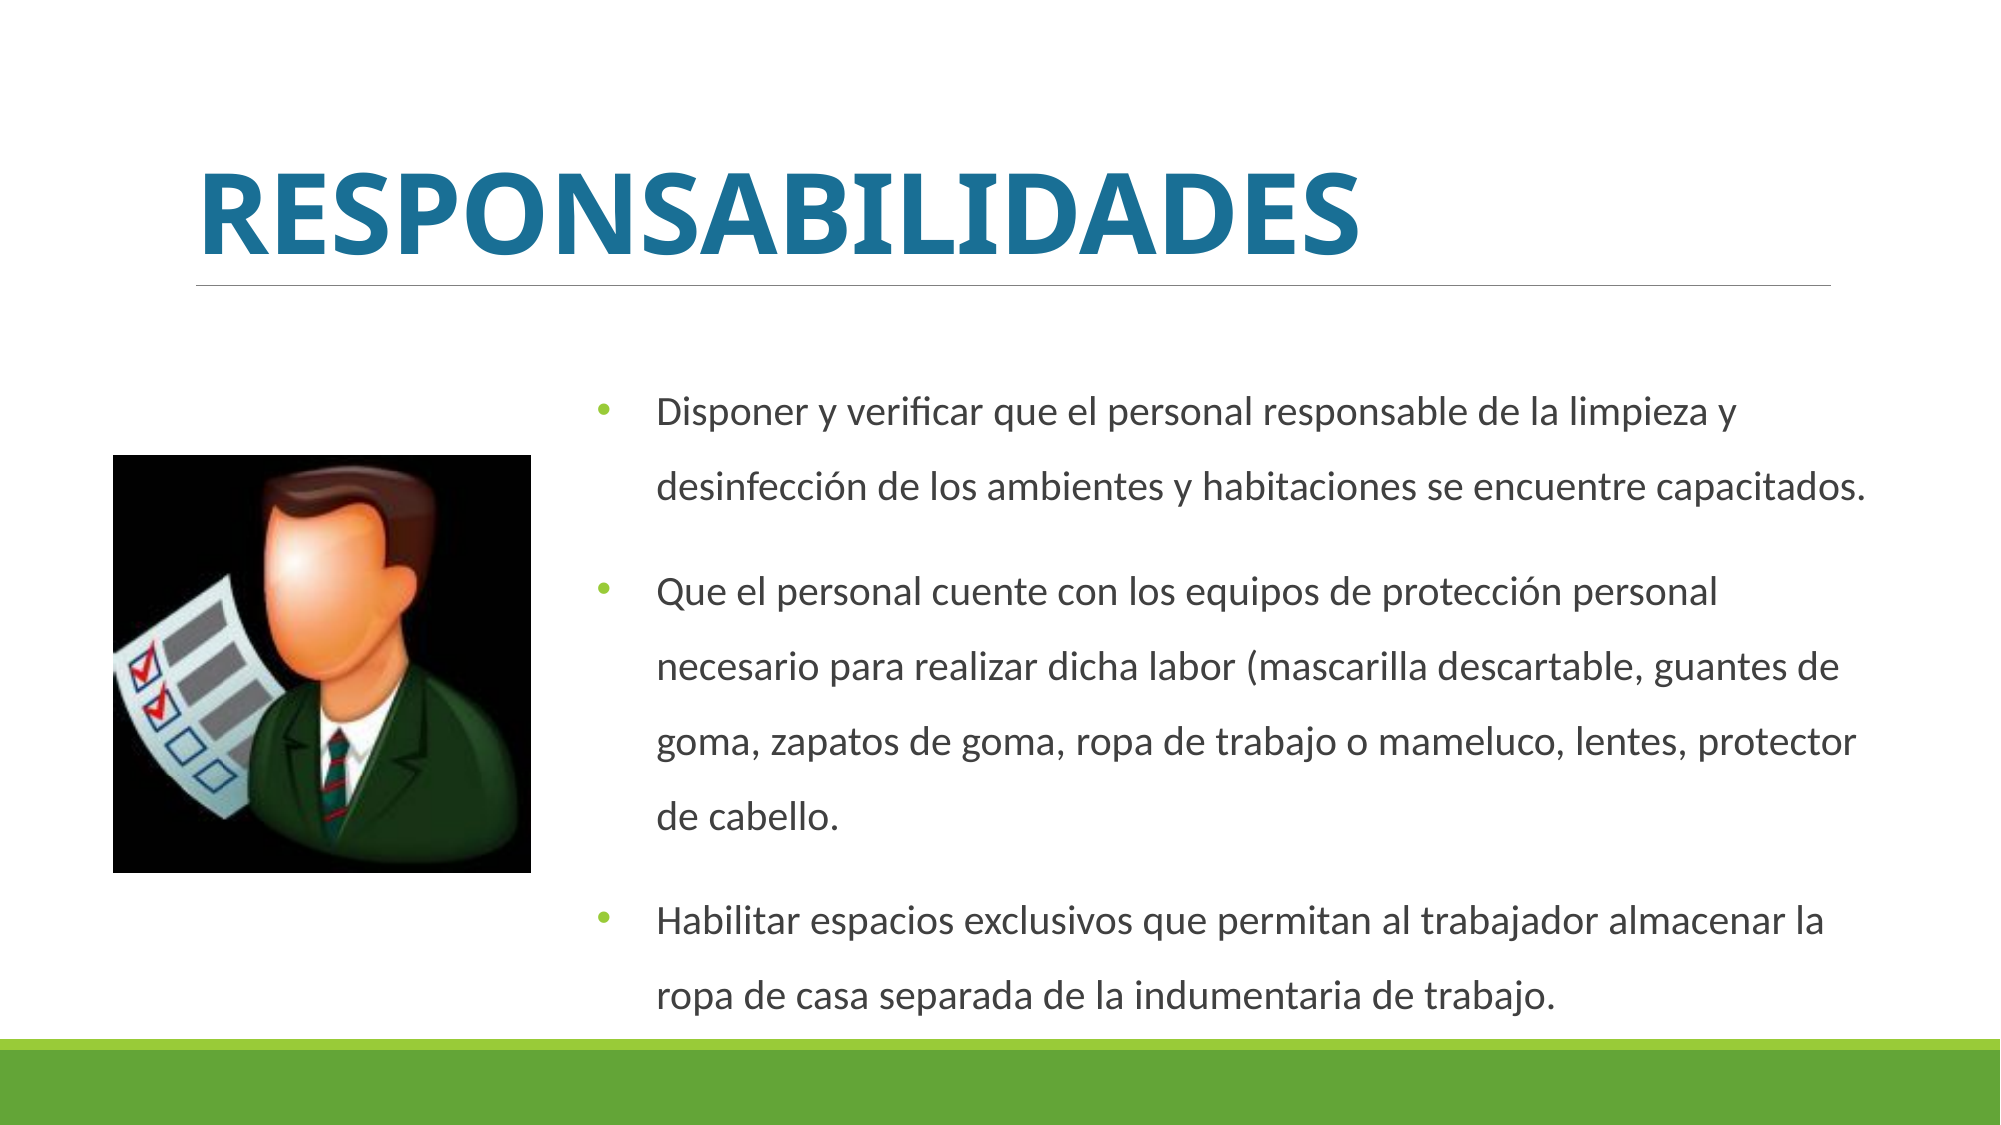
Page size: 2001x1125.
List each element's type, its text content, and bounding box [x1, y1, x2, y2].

picture [113, 455, 531, 873]
list Disponer y verificar que el personal responsable de la limpieza y desinfección de los ambientes y habitaciones se encuentre capacitados. Que el personal cuente con los equipos de protección personal necesario para realizar dicha labor (mascarilla descartable, guantes de goma, zapatos de goma, ropa de trabajo o mameluco, lentes, protector de cabello. Habilitar espacios exclusivos que permitan al trabajador almacenar la ropa de casa separada de la indumentaria de trabajo. [596, 351, 1891, 1020]
title RESPONSABILIDADES [180, 47, 1830, 285]
